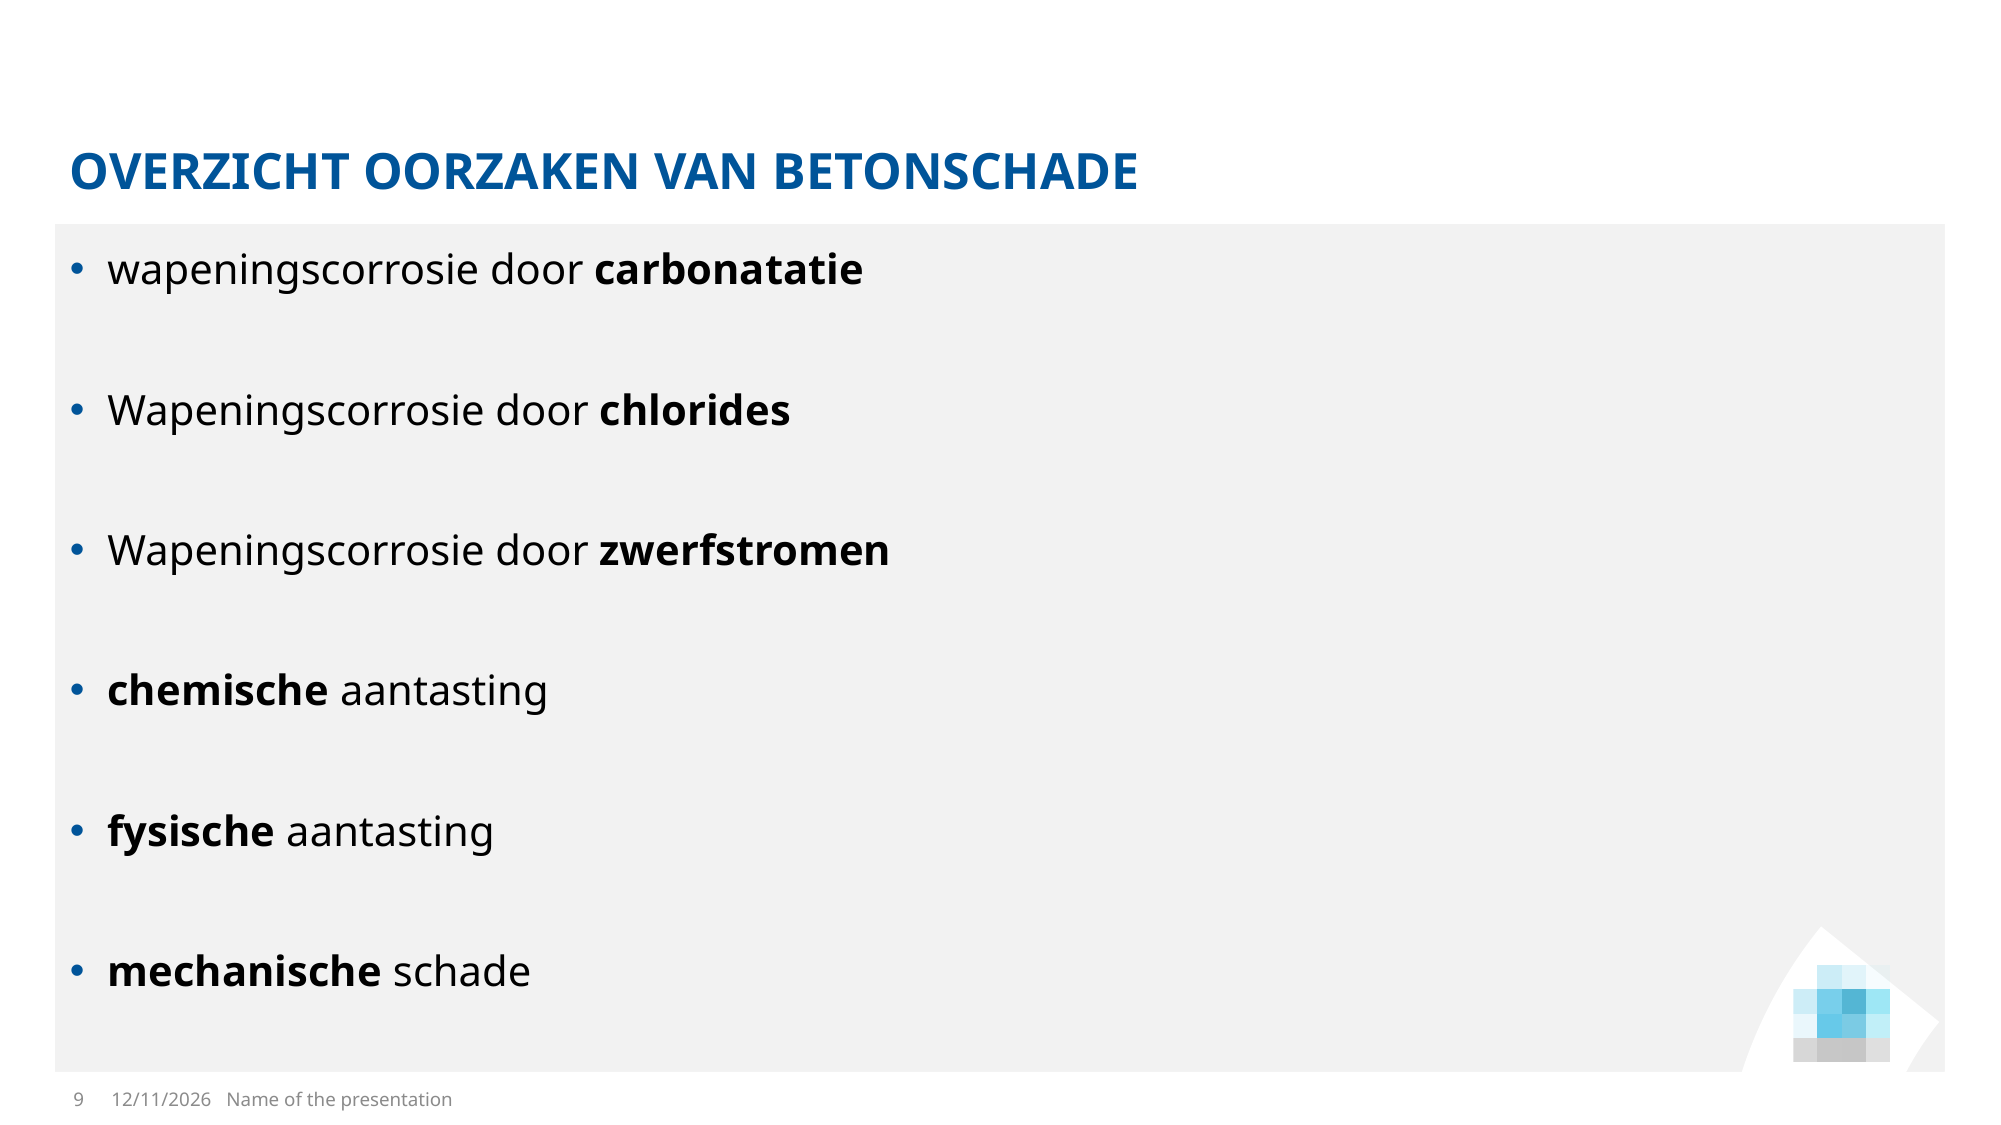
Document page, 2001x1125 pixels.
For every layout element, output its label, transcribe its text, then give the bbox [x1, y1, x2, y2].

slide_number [103, 1071, 220, 1119]
title OVERZICHT OORZAKEN VAN BETONSCHADE [55, 59, 1945, 208]
footer Name of the presentation [220, 1071, 1638, 1119]
slide_number 9 [55, 1071, 103, 1119]
list wapeningscorrosie door carbonatatie Wapeningscorrosie door chlorides Wapeningscorrosie door zwerfstromen chemische aantasting fysische aantasting mechanische schade [55, 241, 1945, 1009]
